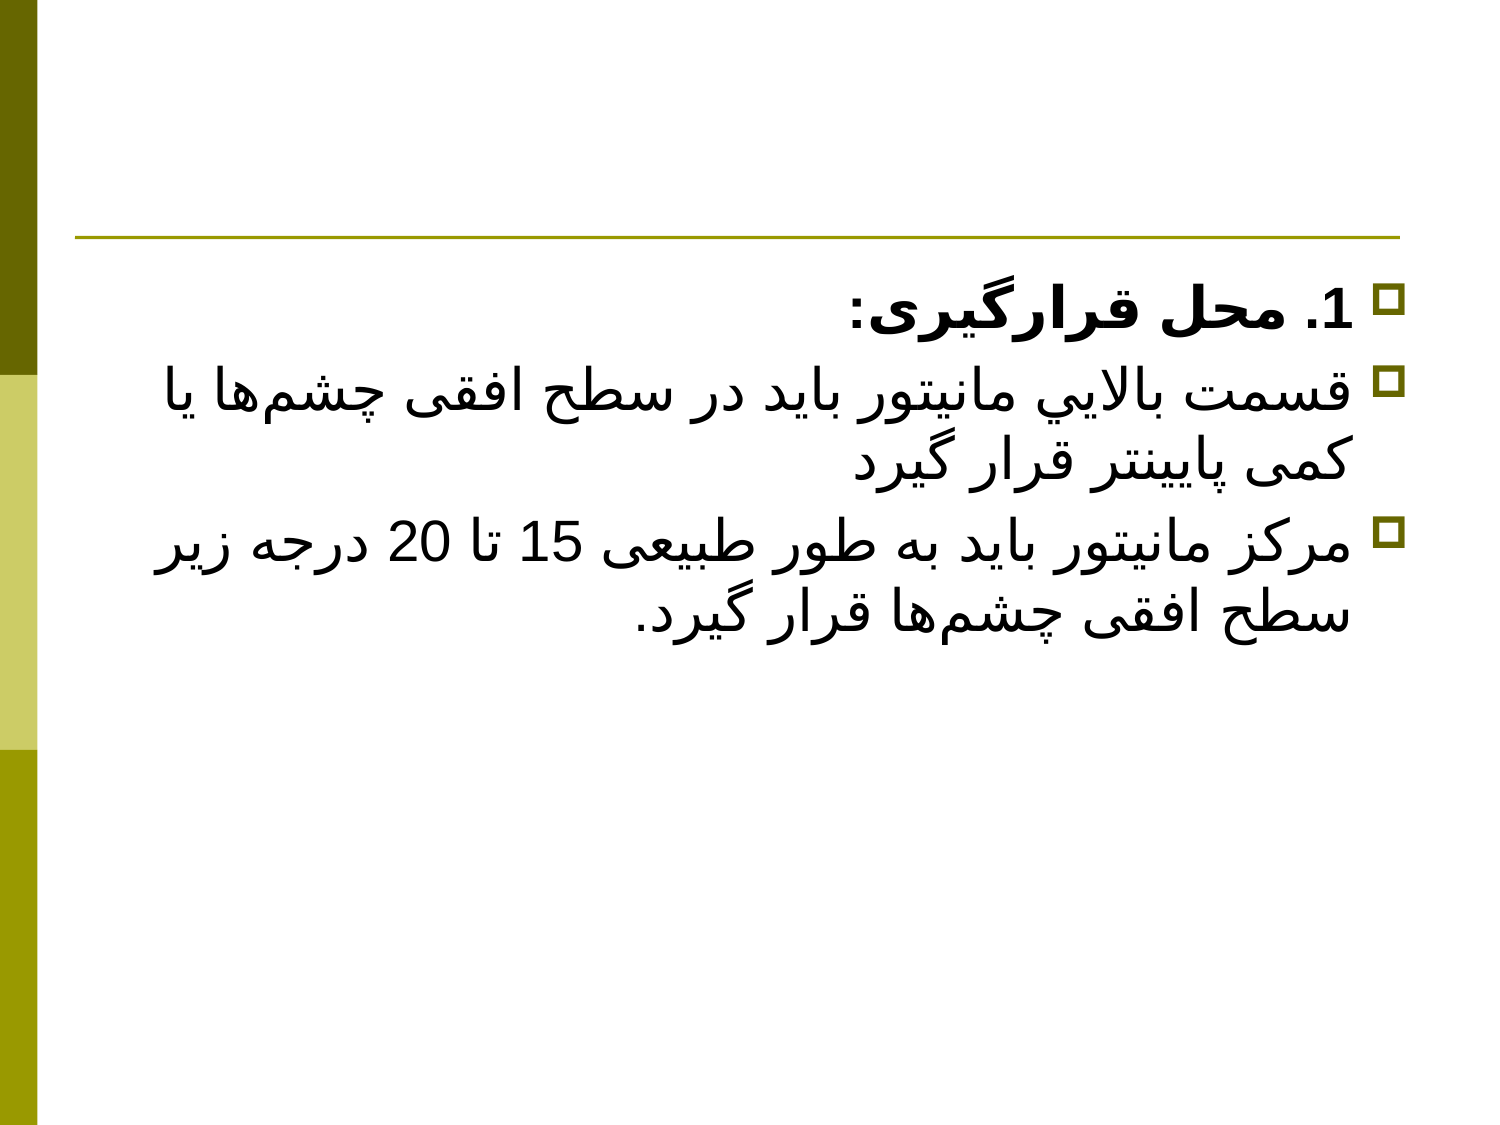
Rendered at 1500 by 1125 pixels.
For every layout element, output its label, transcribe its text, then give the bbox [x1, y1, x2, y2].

list 1. محل قرارگیری: قسمت بالايي مانيتور بايد در سطح افقی چشم‌ها يا کمی پايينتر قرار گيرد مرکز مانيتور بايد به طور طبيعی 15 تا 20 درجه زير سطح افقی چشم‌ها قرار گيرد. [74, 262, 1426, 1006]
